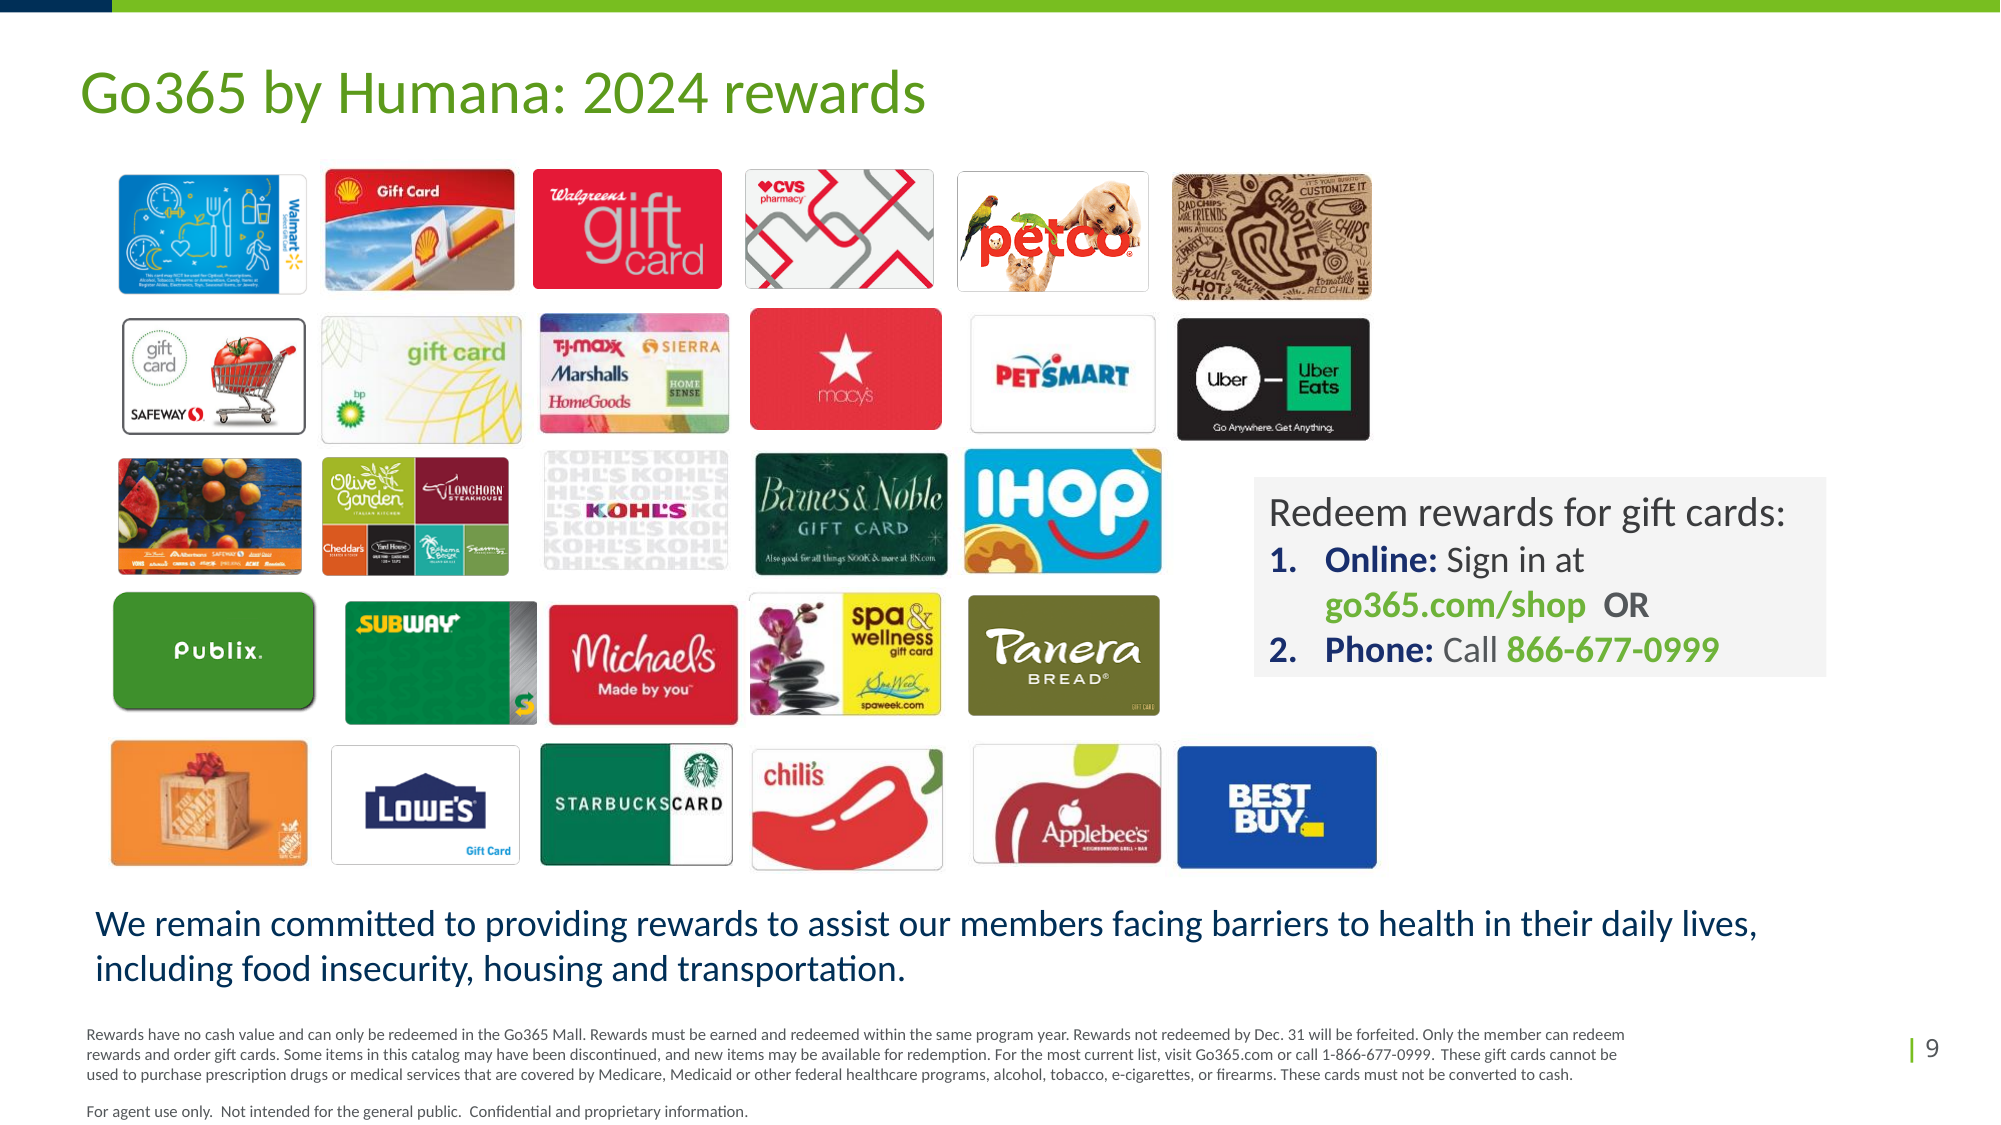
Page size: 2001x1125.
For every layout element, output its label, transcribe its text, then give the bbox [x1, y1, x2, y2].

picture [118, 458, 302, 575]
picture [533, 169, 722, 289]
picture [751, 172, 1382, 579]
picture [114, 168, 310, 299]
picture [539, 743, 734, 867]
slide_number | 9 [1739, 1025, 1940, 1075]
title Go365 by Humana: 2024 rewards [80, 60, 1908, 159]
picture [536, 312, 732, 436]
picture [309, 312, 534, 449]
picture [108, 737, 313, 870]
picture [968, 595, 1160, 717]
text_box Redeem rewards for gift cards: Online: Sign in at go365.com/shop OR Phone: Call 866-677-0999 [1254, 477, 1827, 677]
picture [330, 745, 520, 865]
picture [749, 745, 946, 874]
picture [968, 700, 1389, 917]
picture [745, 169, 934, 289]
picture [322, 457, 510, 576]
picture [749, 308, 942, 431]
text_box Rewards have no cash value and can only be redeemed in the Go365 Mall. Rewards must be earned and redeemed within the same program year. Rewards not redeemed by Dec. 31 will be forfeited. Only the member can redeem rewards and order gift cards. Some items in this catalog may have been discontinued, and new items may be available for redemption. For the most current list, visit Go365.com or call 1-866-677-0999. These gift cards cannot be used to purchase prescription drugs or medical services that are covered by Medicare, Medicaid or other federal healthcare programs, alcohol, tobacco, e-cigarettes, or firearms. These cards must not be converted to cash. [71, 1016, 1663, 1092]
picture [319, 159, 520, 301]
picture [539, 441, 734, 581]
text_box For agent use only. Not intended for the general public. Confidential and proprietary information. [71, 1093, 1859, 1125]
picture [345, 587, 953, 728]
picture [121, 317, 306, 435]
picture [106, 587, 321, 715]
picture [957, 170, 1149, 292]
text_box We remain committed to providing rewards to assist our members facing barriers to health in their daily lives, including food insecurity, housing and transportation. [80, 891, 1886, 997]
